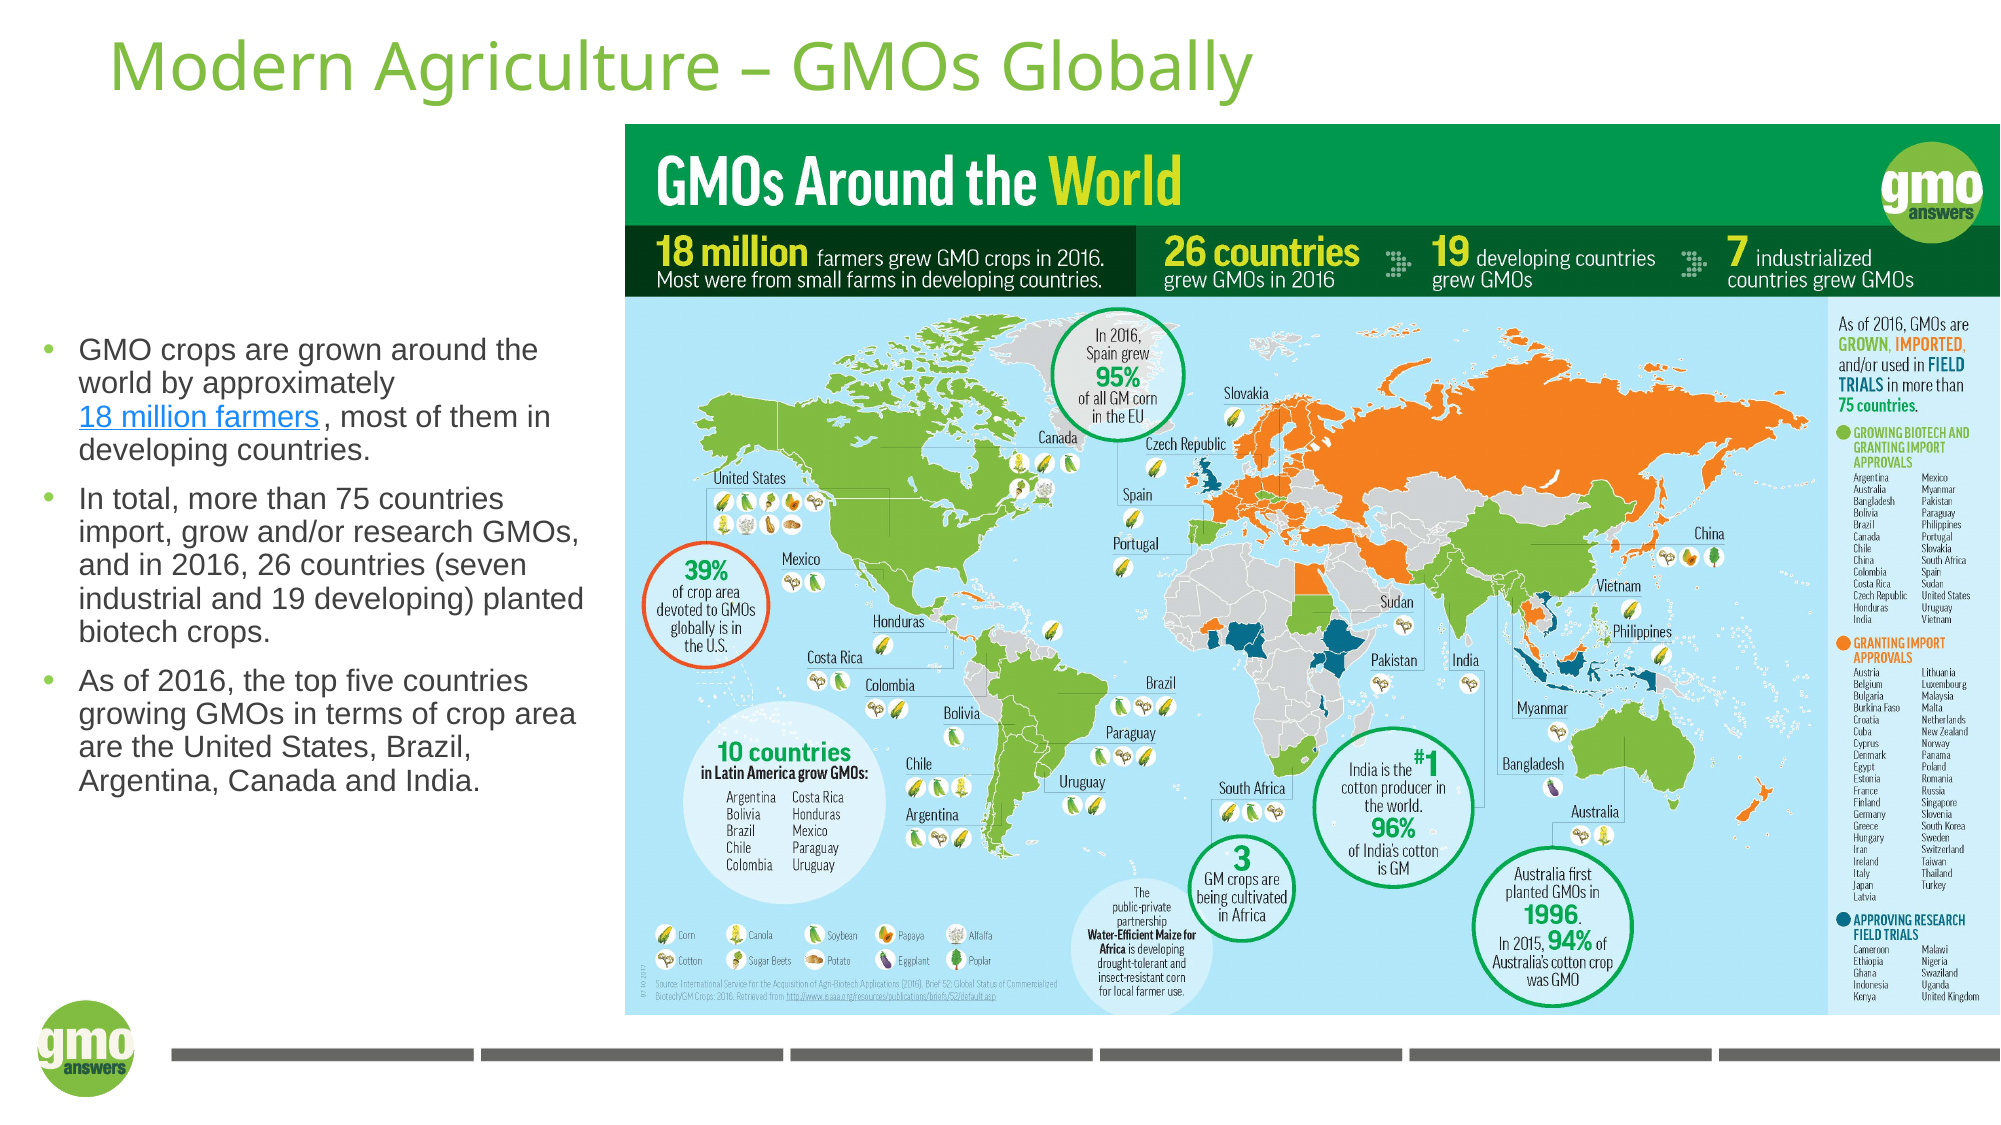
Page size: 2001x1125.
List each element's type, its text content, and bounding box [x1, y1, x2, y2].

text_box Modern Agriculture – GMOs Globally [93, 0, 1509, 137]
list GMO crops are grown around the world by approximately 18 million farmers, most of them in developing countries. In total, more than 75 countries import, grow and/or research GMOs, and in 2016, 26 countries (seven industrial and 19 developing) planted biotech crops. As of 2016, the top five countries growing GMOs in terms of crop area are the United States, Brazil, Argentina, Canada and India. [27, 326, 605, 813]
picture [0, 0, 2000, 1125]
